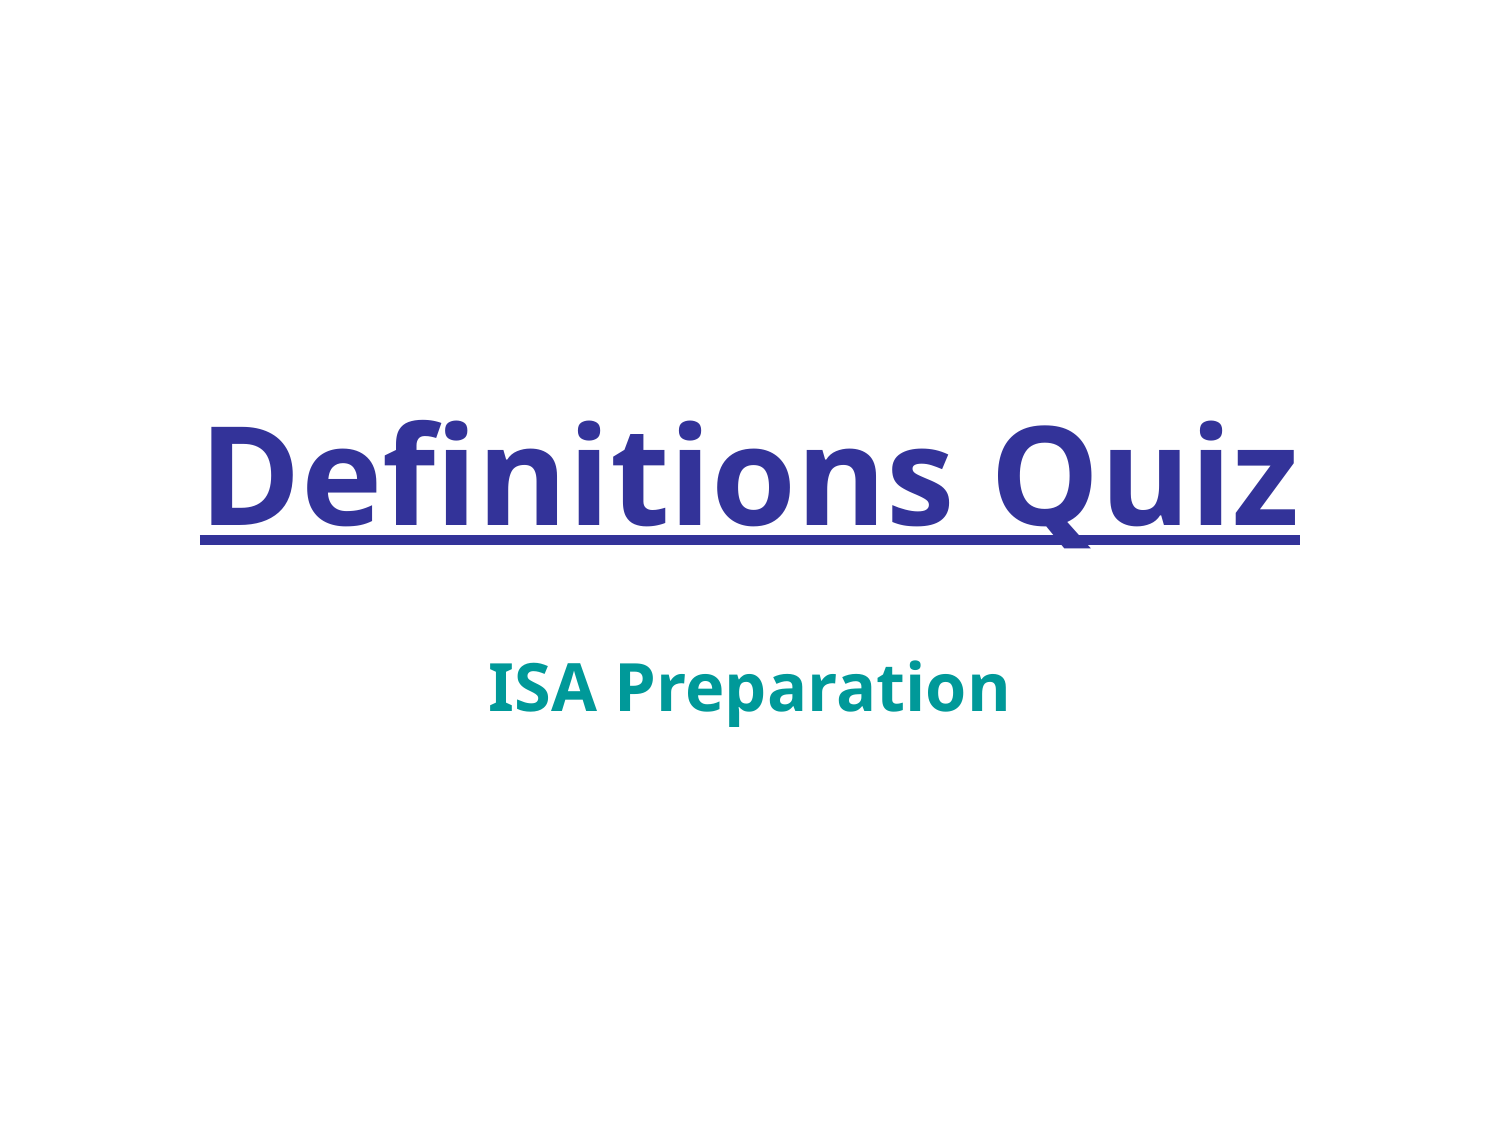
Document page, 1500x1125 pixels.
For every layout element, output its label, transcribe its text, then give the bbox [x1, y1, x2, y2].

subtitle ISA Preparation [225, 637, 1275, 925]
title Definitions Quiz [112, 349, 1388, 591]
